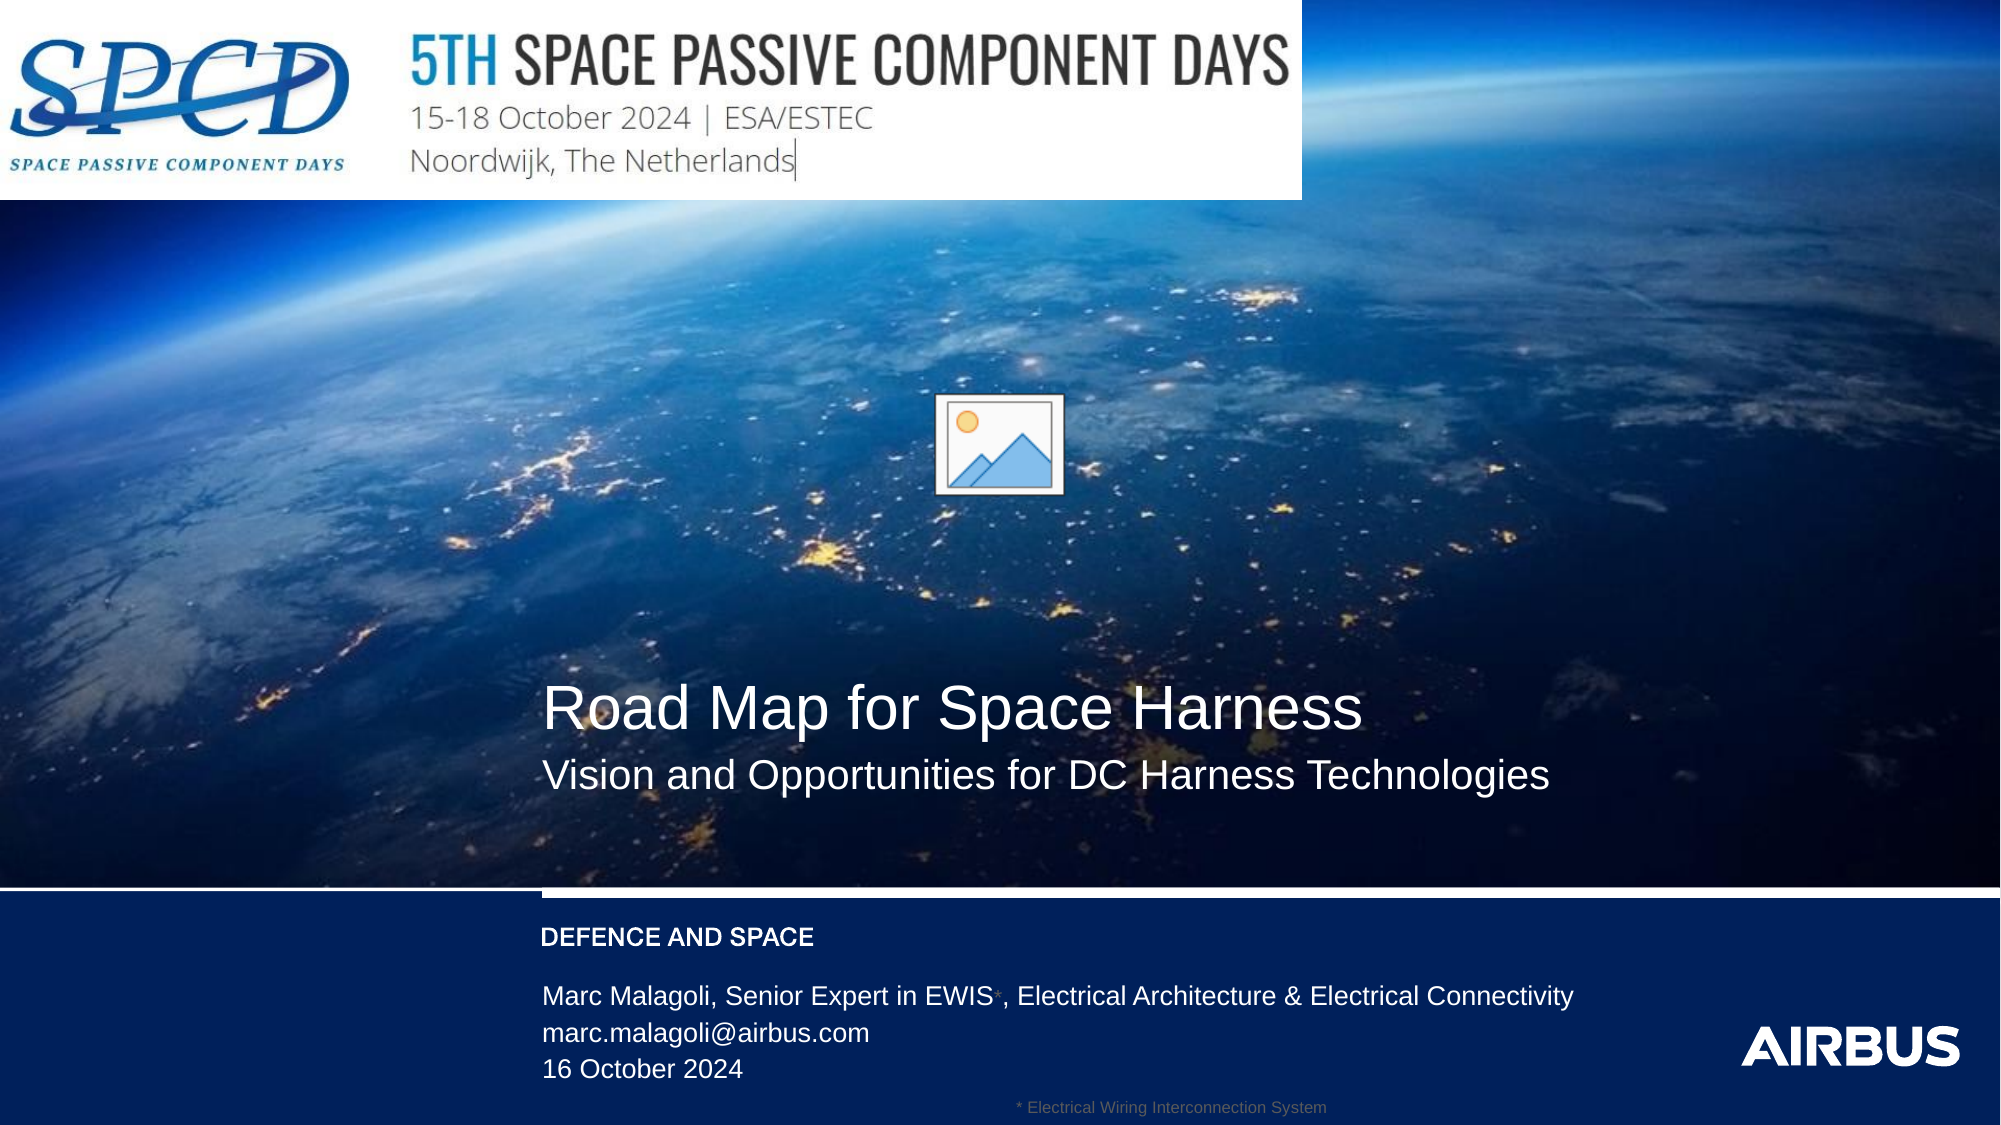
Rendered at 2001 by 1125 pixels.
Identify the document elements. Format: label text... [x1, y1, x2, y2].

list Marc Malagoli, Senior Expert in EWIS*, Electrical Architecture & Electrical Connectivity marc.malagoli@airbus.com 16 October 2024 [542, 974, 1604, 1105]
picture [0, 0, 2001, 1125]
text_box * Electrical Wiring Interconnection System [1001, 1089, 1343, 1125]
